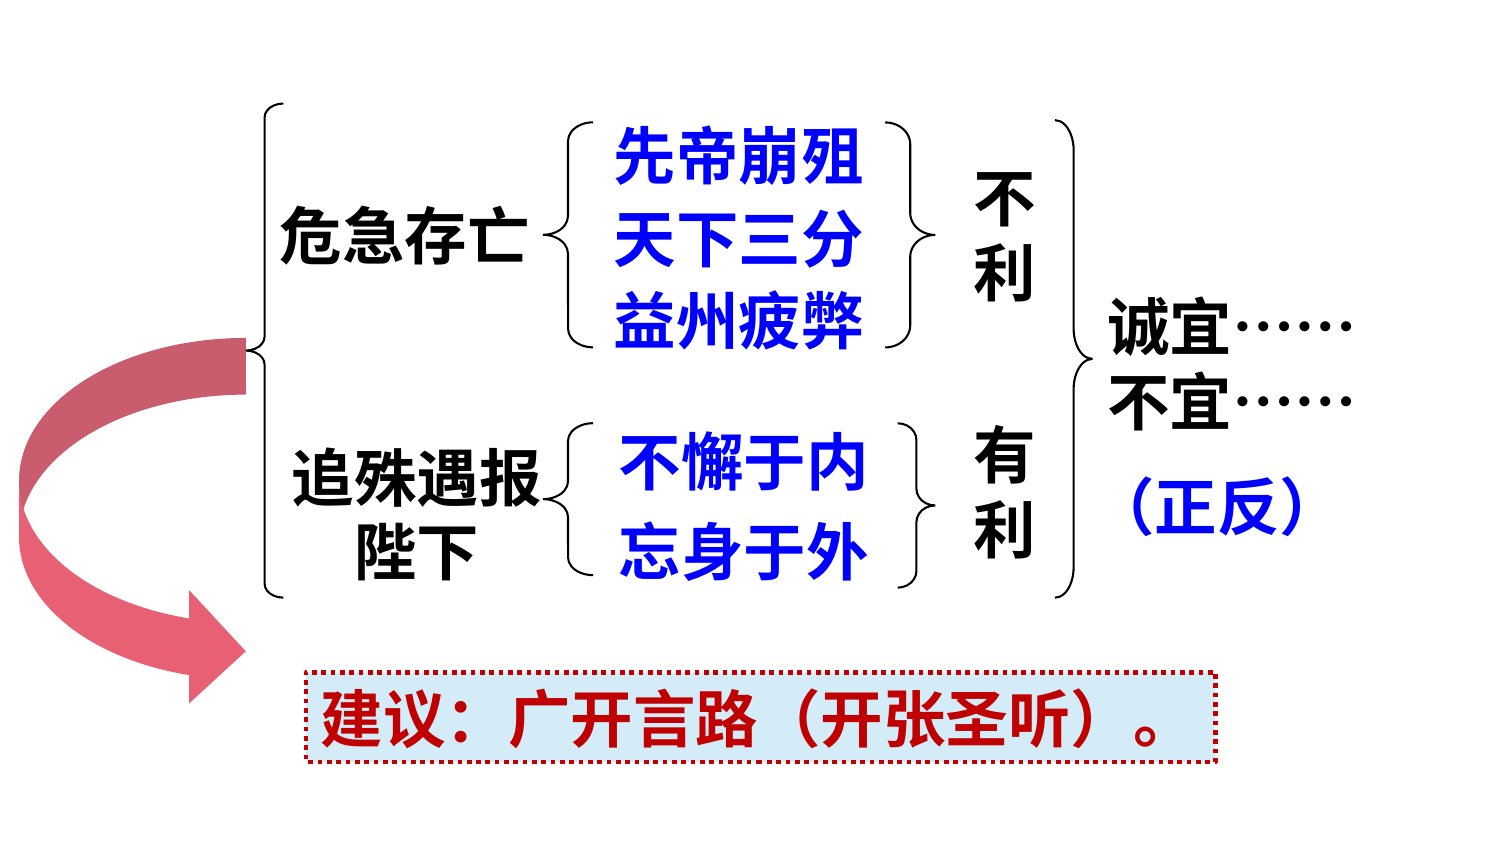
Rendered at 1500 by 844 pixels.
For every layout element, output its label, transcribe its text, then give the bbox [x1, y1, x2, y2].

text_box 建议：广开言路（开张圣听）。 [306, 672, 1216, 762]
text_box [247, 102, 284, 599]
text_box [897, 422, 936, 589]
text_box 不懈于内 忘身于外 [604, 400, 906, 596]
text_box 追殊遇报陛下 [284, 431, 569, 596]
text_box 先帝崩殂 天下三分 益州疲弊 [598, 102, 886, 365]
text_box [1054, 119, 1092, 599]
text_box [542, 121, 594, 349]
text_box 诚宜…… 不宜…… [1092, 280, 1390, 445]
text_box [18, 337, 247, 705]
text_box [542, 422, 594, 577]
text_box 有利 [958, 408, 1044, 574]
text_box 危急存亡 [284, 189, 553, 280]
text_box [885, 121, 936, 349]
text_box （正反） [1077, 460, 1358, 550]
text_box 不利 [958, 151, 1047, 317]
